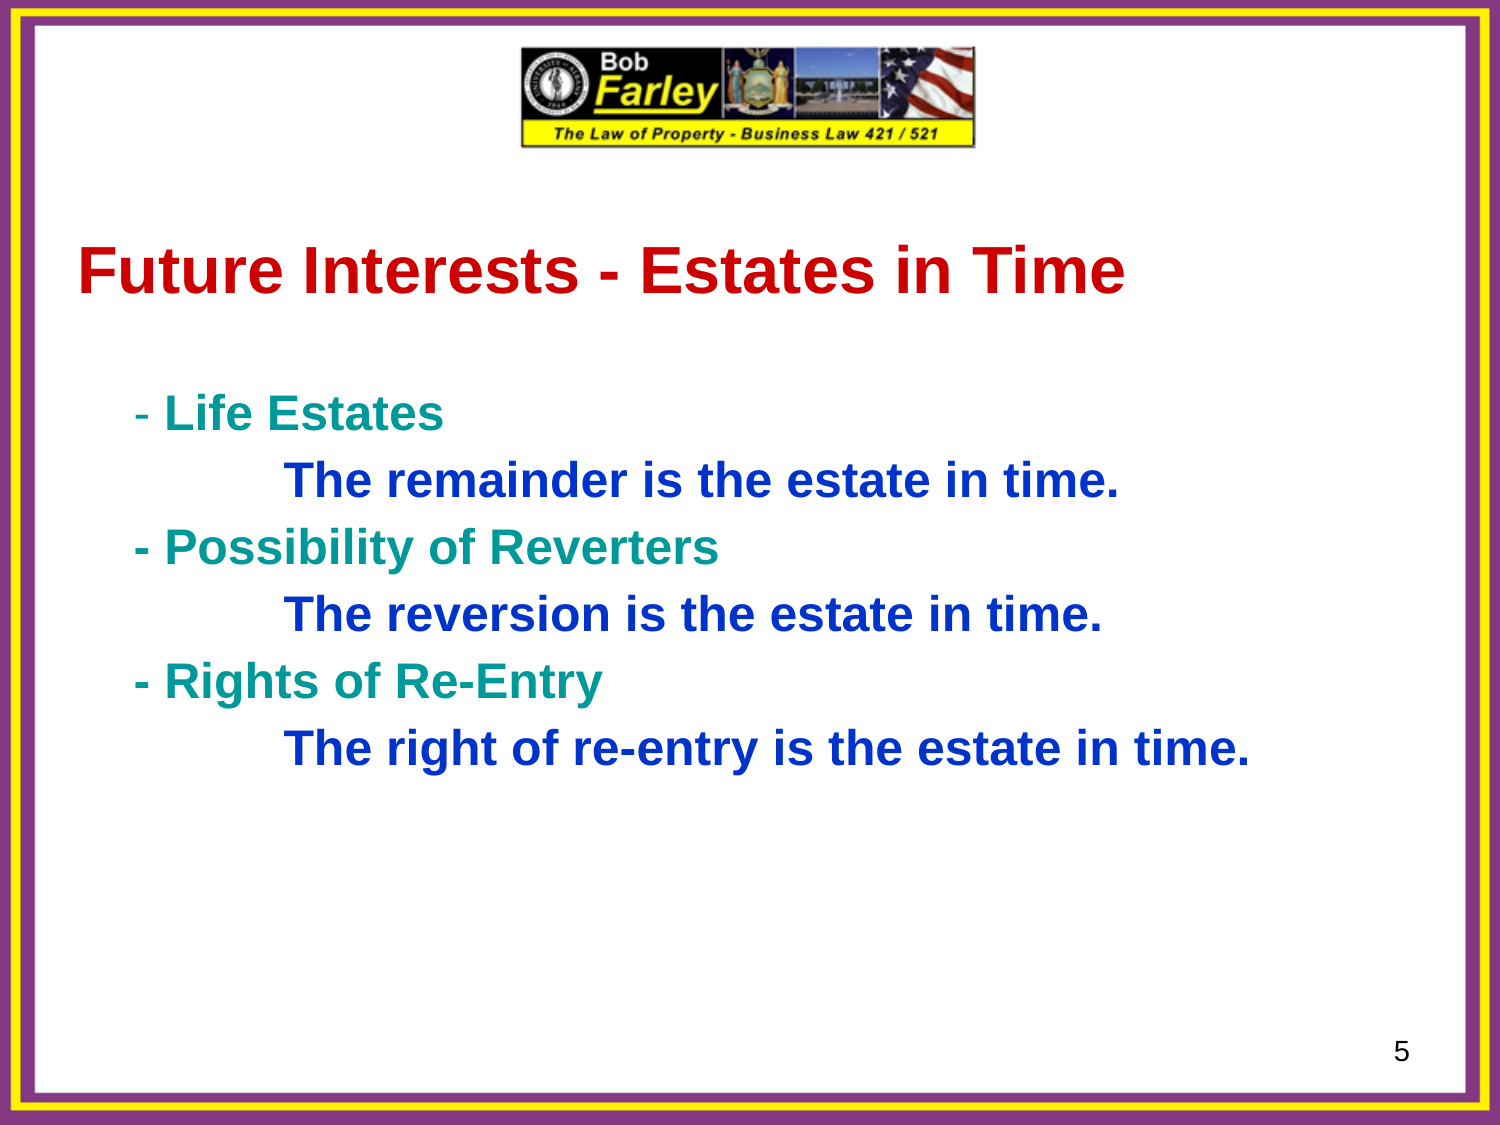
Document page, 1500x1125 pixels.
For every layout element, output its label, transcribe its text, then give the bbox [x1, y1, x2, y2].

text_box Future Interests - Estates in Time - Life Estates The remainder is the estate in time. - Possibility of Reverters The reversion is the estate in time. - Rights of Re-Entry The right of re-entry is the estate in time. [62, 224, 1413, 1063]
slide_number 5 [1074, 1024, 1426, 1103]
picture [0, 0, 1500, 1125]
